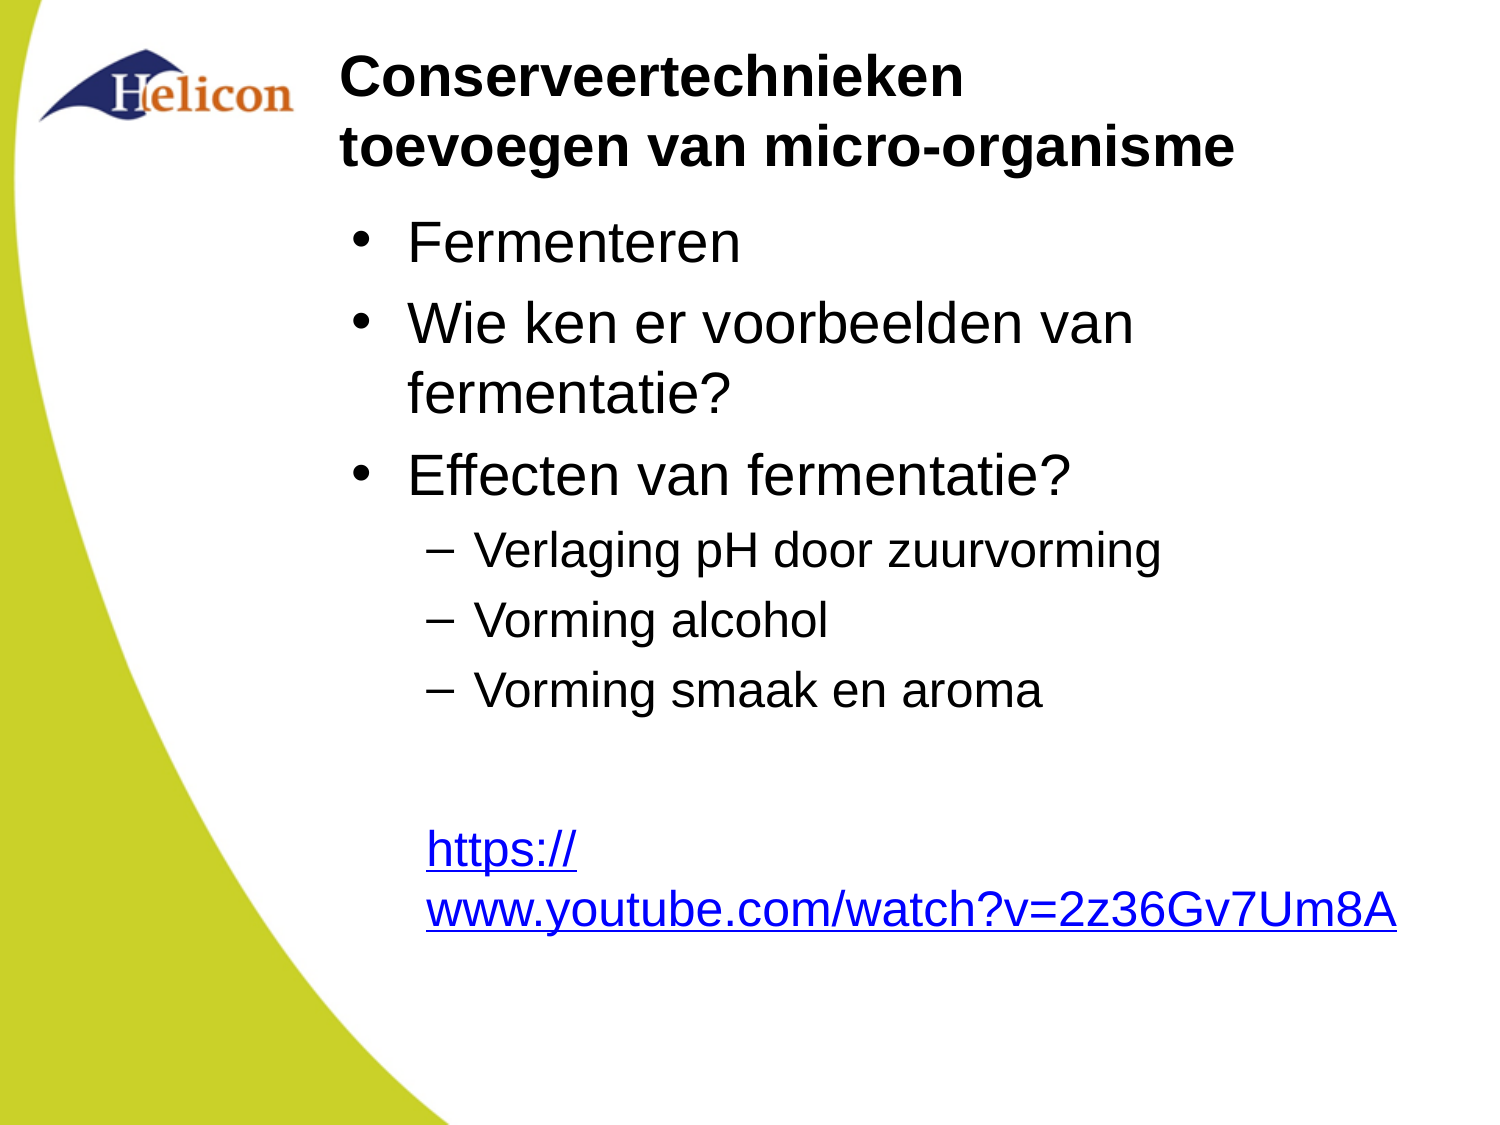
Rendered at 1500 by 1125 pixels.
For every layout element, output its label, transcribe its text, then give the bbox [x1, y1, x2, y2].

title Conserveertechnieken toevoegen van micro-organisme [324, 54, 1415, 161]
picture [0, 0, 1500, 1125]
list Fermenteren Wie ken er voorbeelden van fermentatie? Effecten van fermentatie? Verlaging pH door zuurvorming Vorming alcohol Vorming smaak en aroma https://www.youtube.com/watch?v=2z36Gv7Um8A [336, 196, 1425, 1005]
